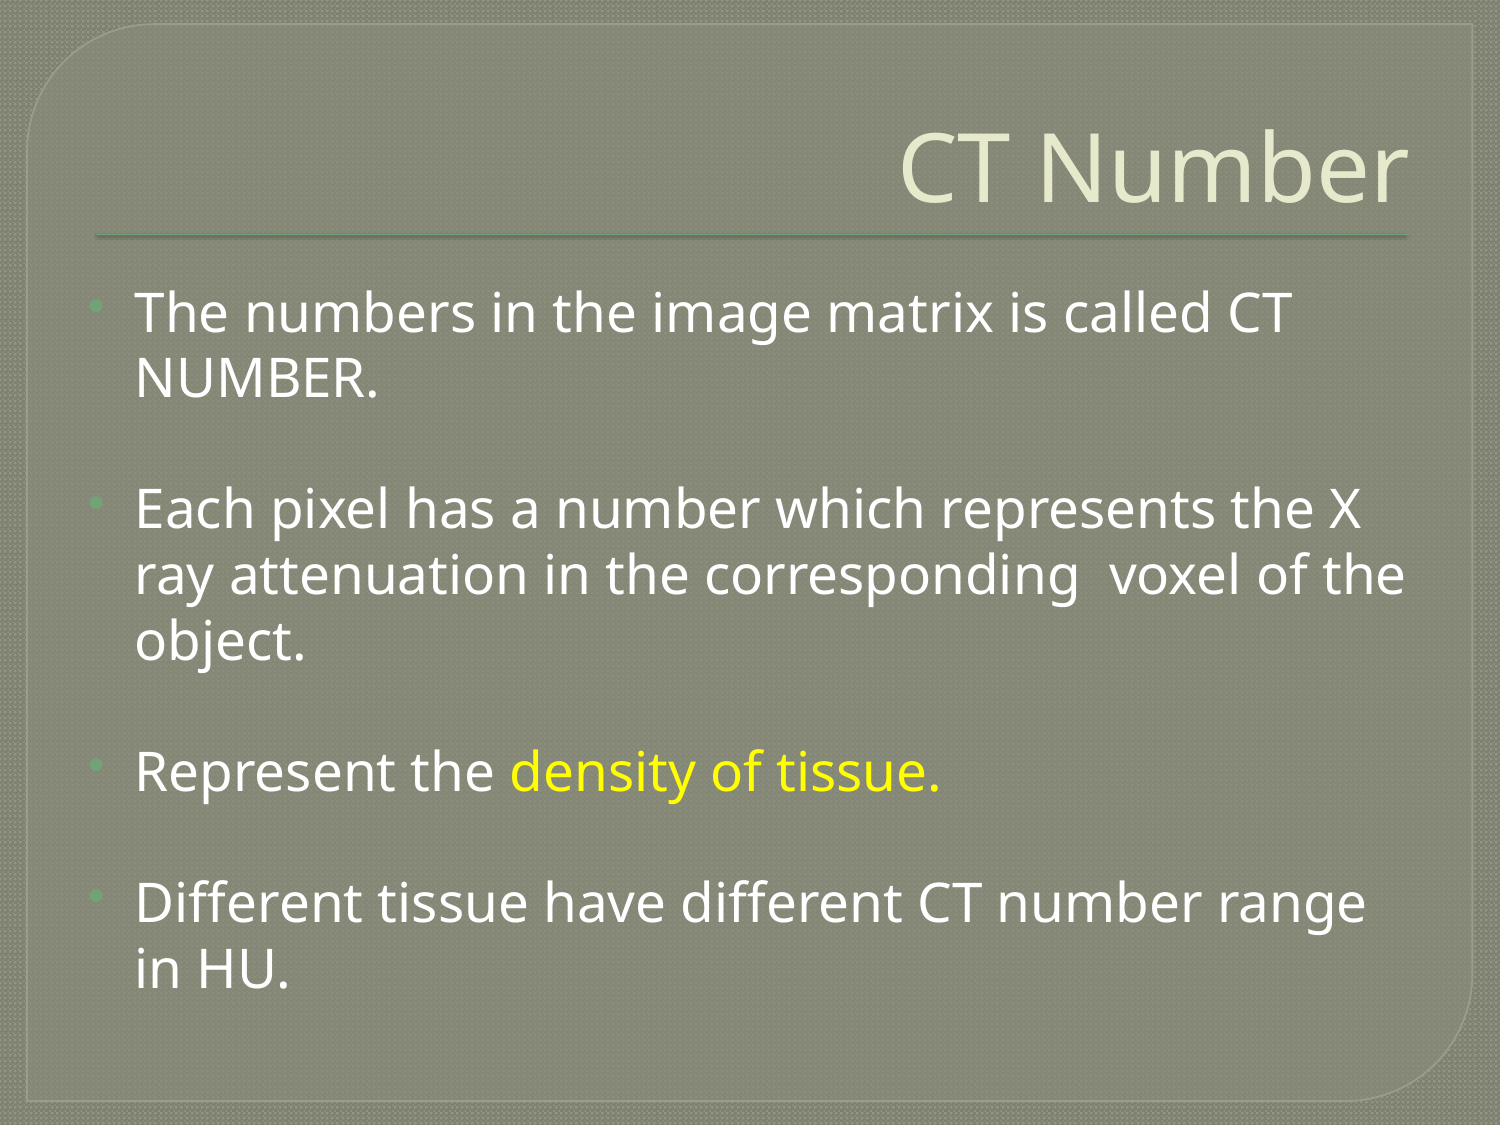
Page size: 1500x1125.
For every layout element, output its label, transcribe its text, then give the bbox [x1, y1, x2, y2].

title CT Number [75, 41, 1425, 230]
list The numbers in the image matrix is called CT NUMBER. Each pixel has a number which represents the X ray attenuation in the corresponding voxel of the object. Represent the density of tissue. Different tissue have different CT number range in HU. [75, 270, 1425, 1013]
